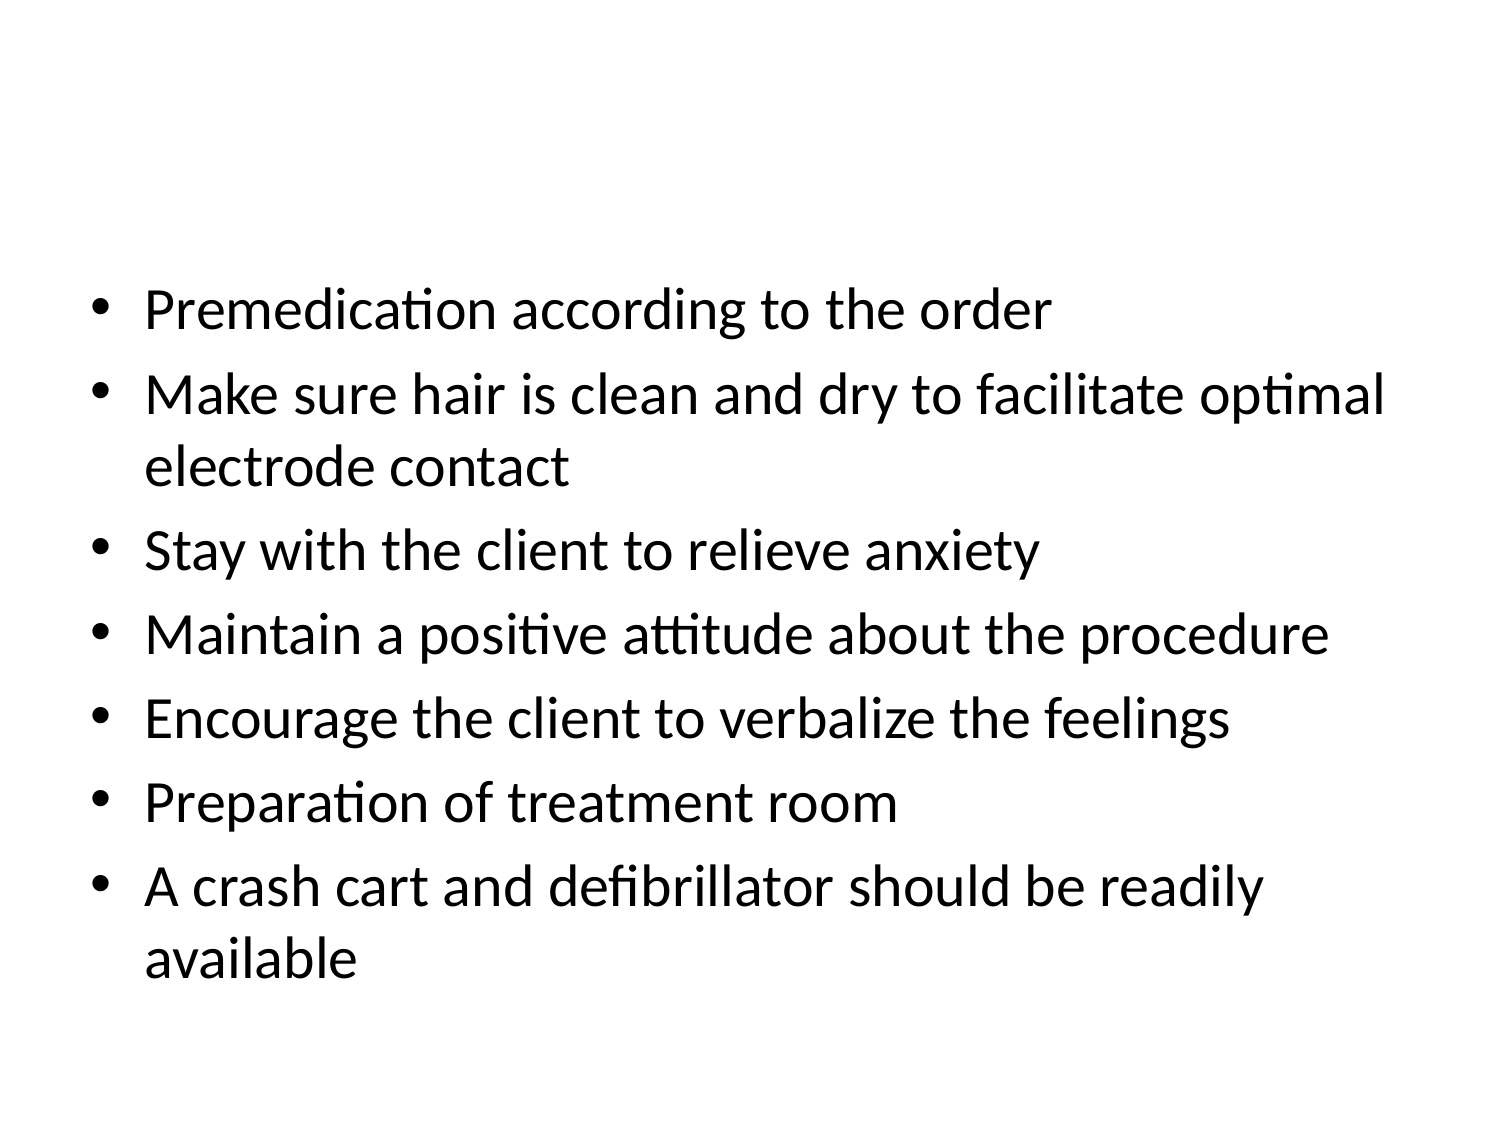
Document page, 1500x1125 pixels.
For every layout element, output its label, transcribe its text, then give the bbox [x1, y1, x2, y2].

list Premedication according to the order Make sure hair is clean and dry to facilitate optimal electrode contact Stay with the client to relieve anxiety Maintain a positive attitude about the procedure Encourage the client to verbalize the feelings Preparation of treatment room A crash cart and defibrillator should be readily available [74, 262, 1426, 1006]
